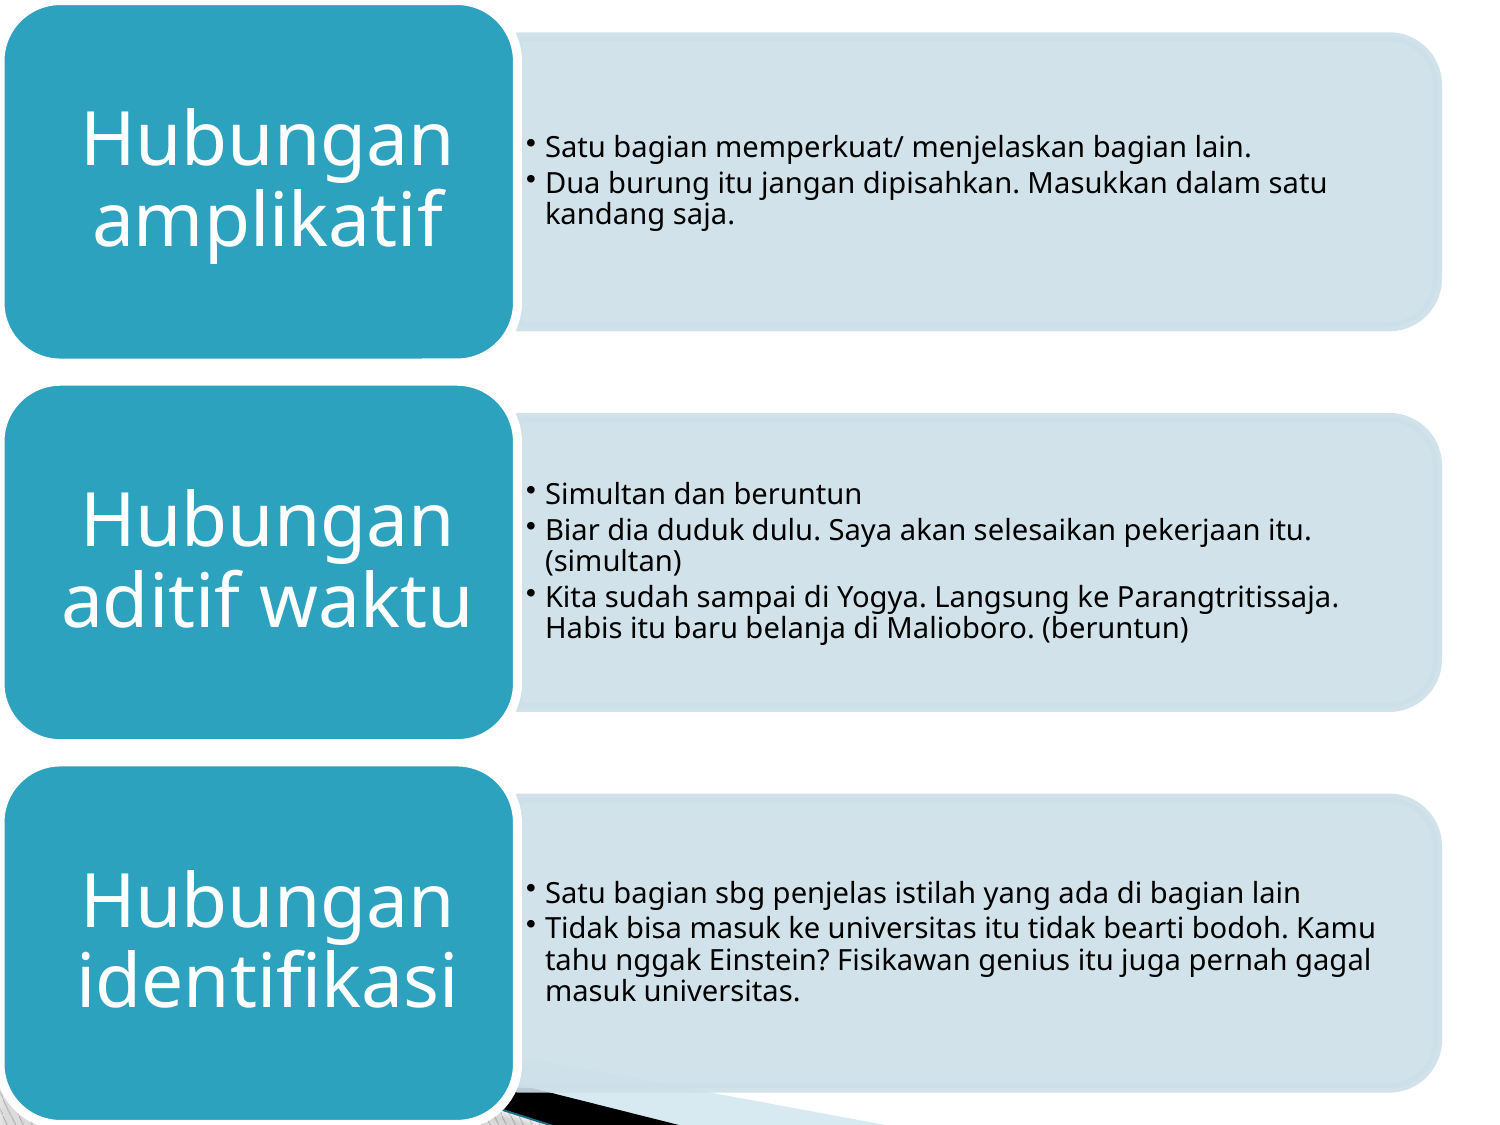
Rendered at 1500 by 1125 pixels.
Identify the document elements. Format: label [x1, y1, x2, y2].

list [0, 0, 1438, 1125]
